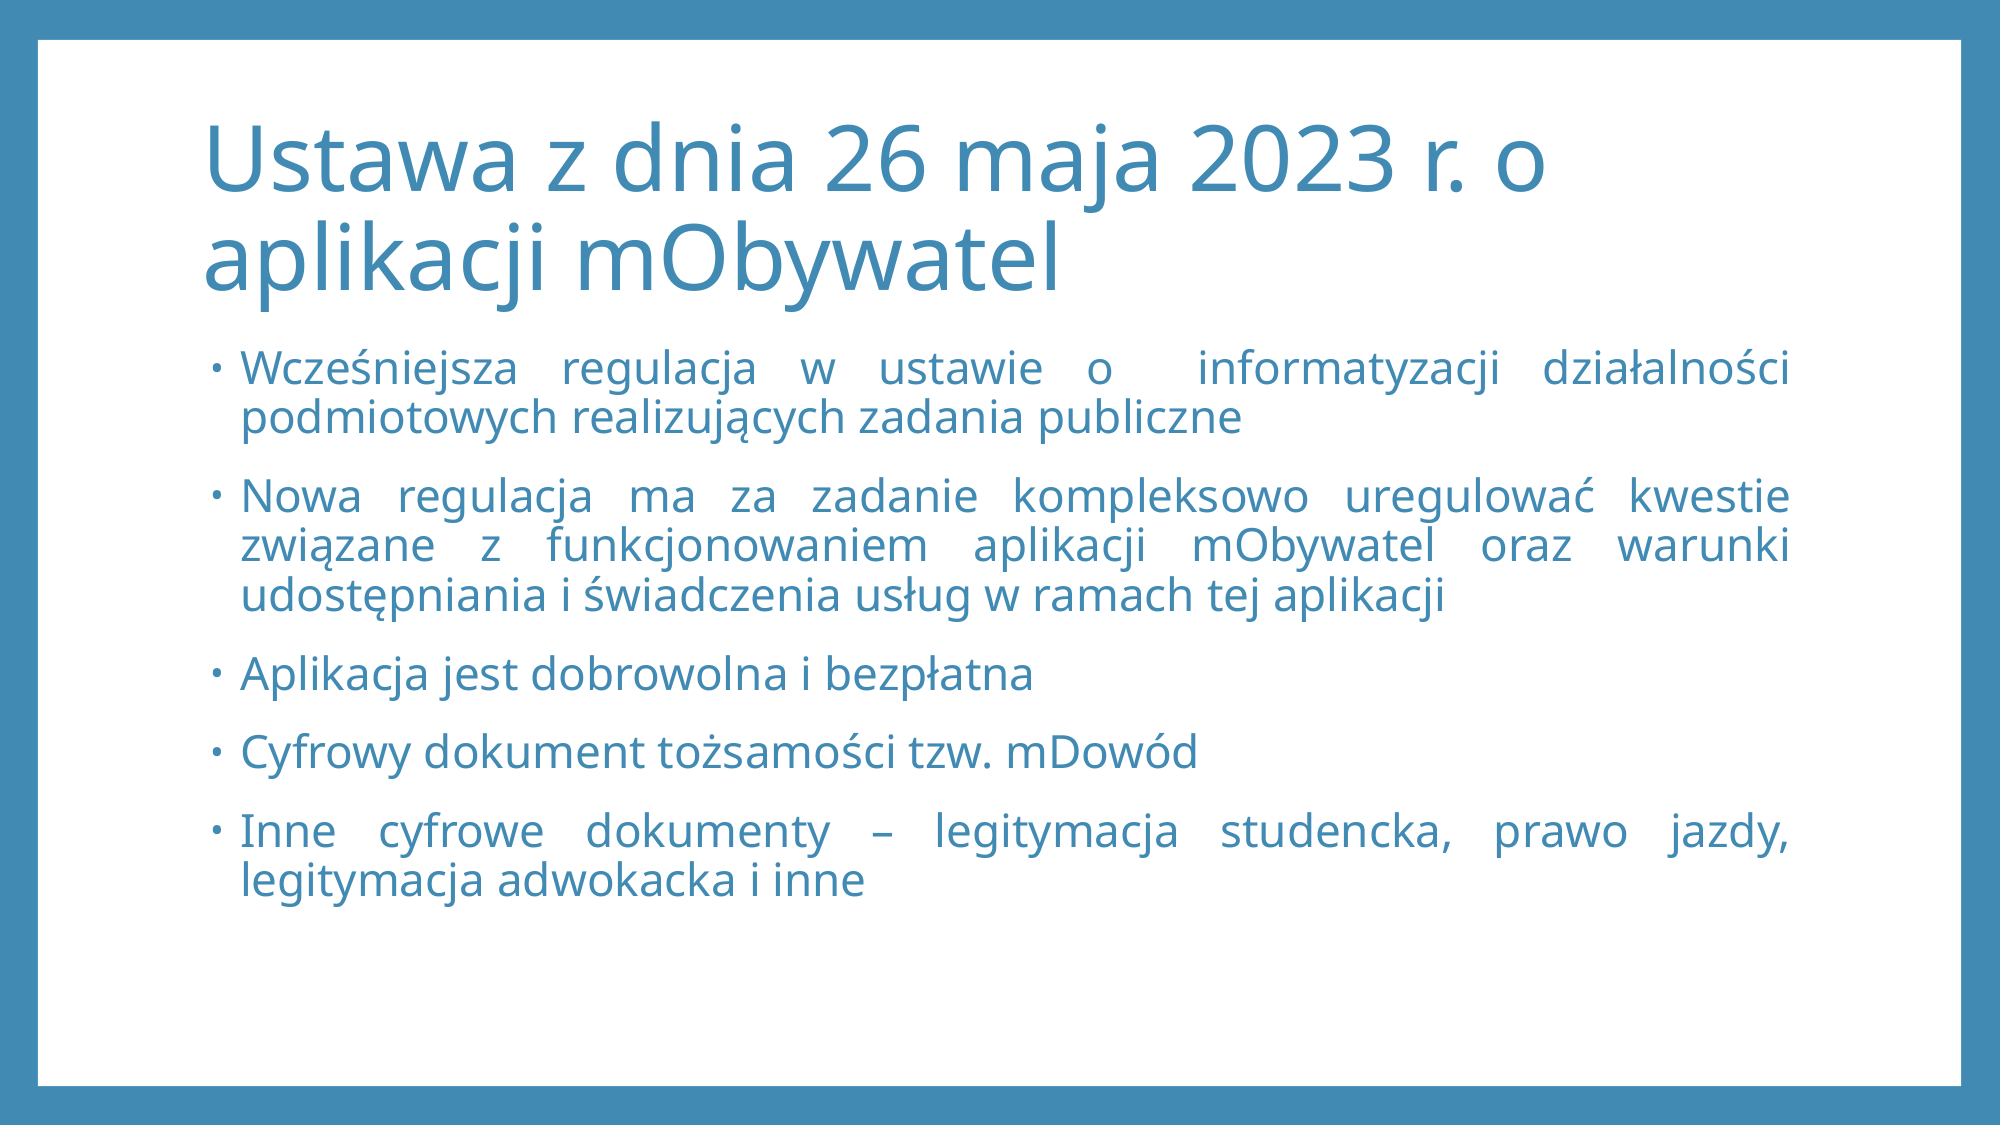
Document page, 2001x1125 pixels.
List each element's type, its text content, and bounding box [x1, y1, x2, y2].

list Wcześniejsza regulacja w ustawie o informatyzacji działalności podmiotowych realizujących zadania publiczne Nowa regulacja ma za zadanie kompleksowo uregulować kwestie związane z funkcjonowaniem aplikacji mObywatel oraz warunki udostępniania i świadczenia usług w ramach tej aplikacji Aplikacja jest dobrowolna i bezpłatna Cyfrowy dokument tożsamości tzw. mDowód Inne cyfrowe dokumenty – legitymacja studencka, prawo jazdy, legitymacja adwokacka i inne [187, 337, 1808, 1000]
title Ustawa z dnia 26 maja 2023 r. o aplikacji mObywatel [187, 99, 1808, 323]
